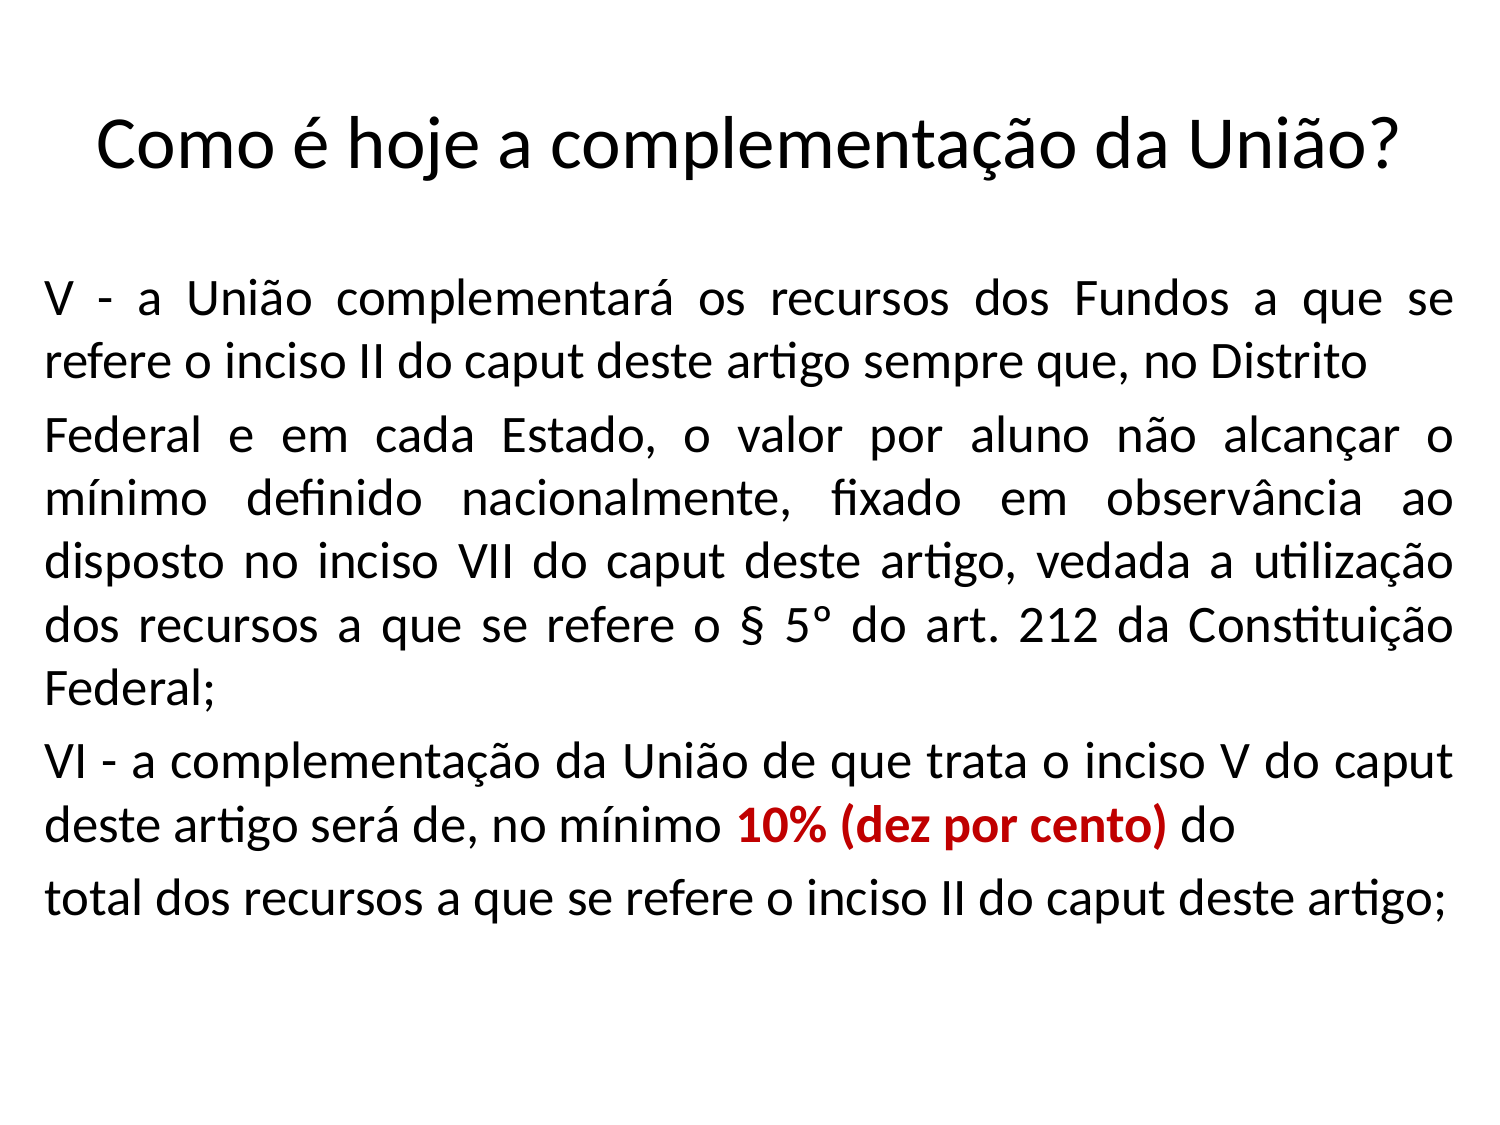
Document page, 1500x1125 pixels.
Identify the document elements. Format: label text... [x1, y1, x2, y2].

title Como é hoje a complementação da União? [29, 45, 1471, 233]
list V - a União complementará os recursos dos Fundos a que se refere o inciso II do caput deste artigo sempre que, no Distrito Federal e em cada Estado, o valor por aluno não alcançar o mínimo definido nacionalmente, fixado em observância ao disposto no inciso VII do caput deste artigo, vedada a utilização dos recursos a que se refere o § 5º do art. 212 da Constituição Federal; VI - a complementação da União de que trata o inciso V do caput deste artigo será de, no mínimo 10% (dez por cento) do total dos recursos a que se refere o inciso II do caput deste artigo; [29, 255, 1471, 1071]
